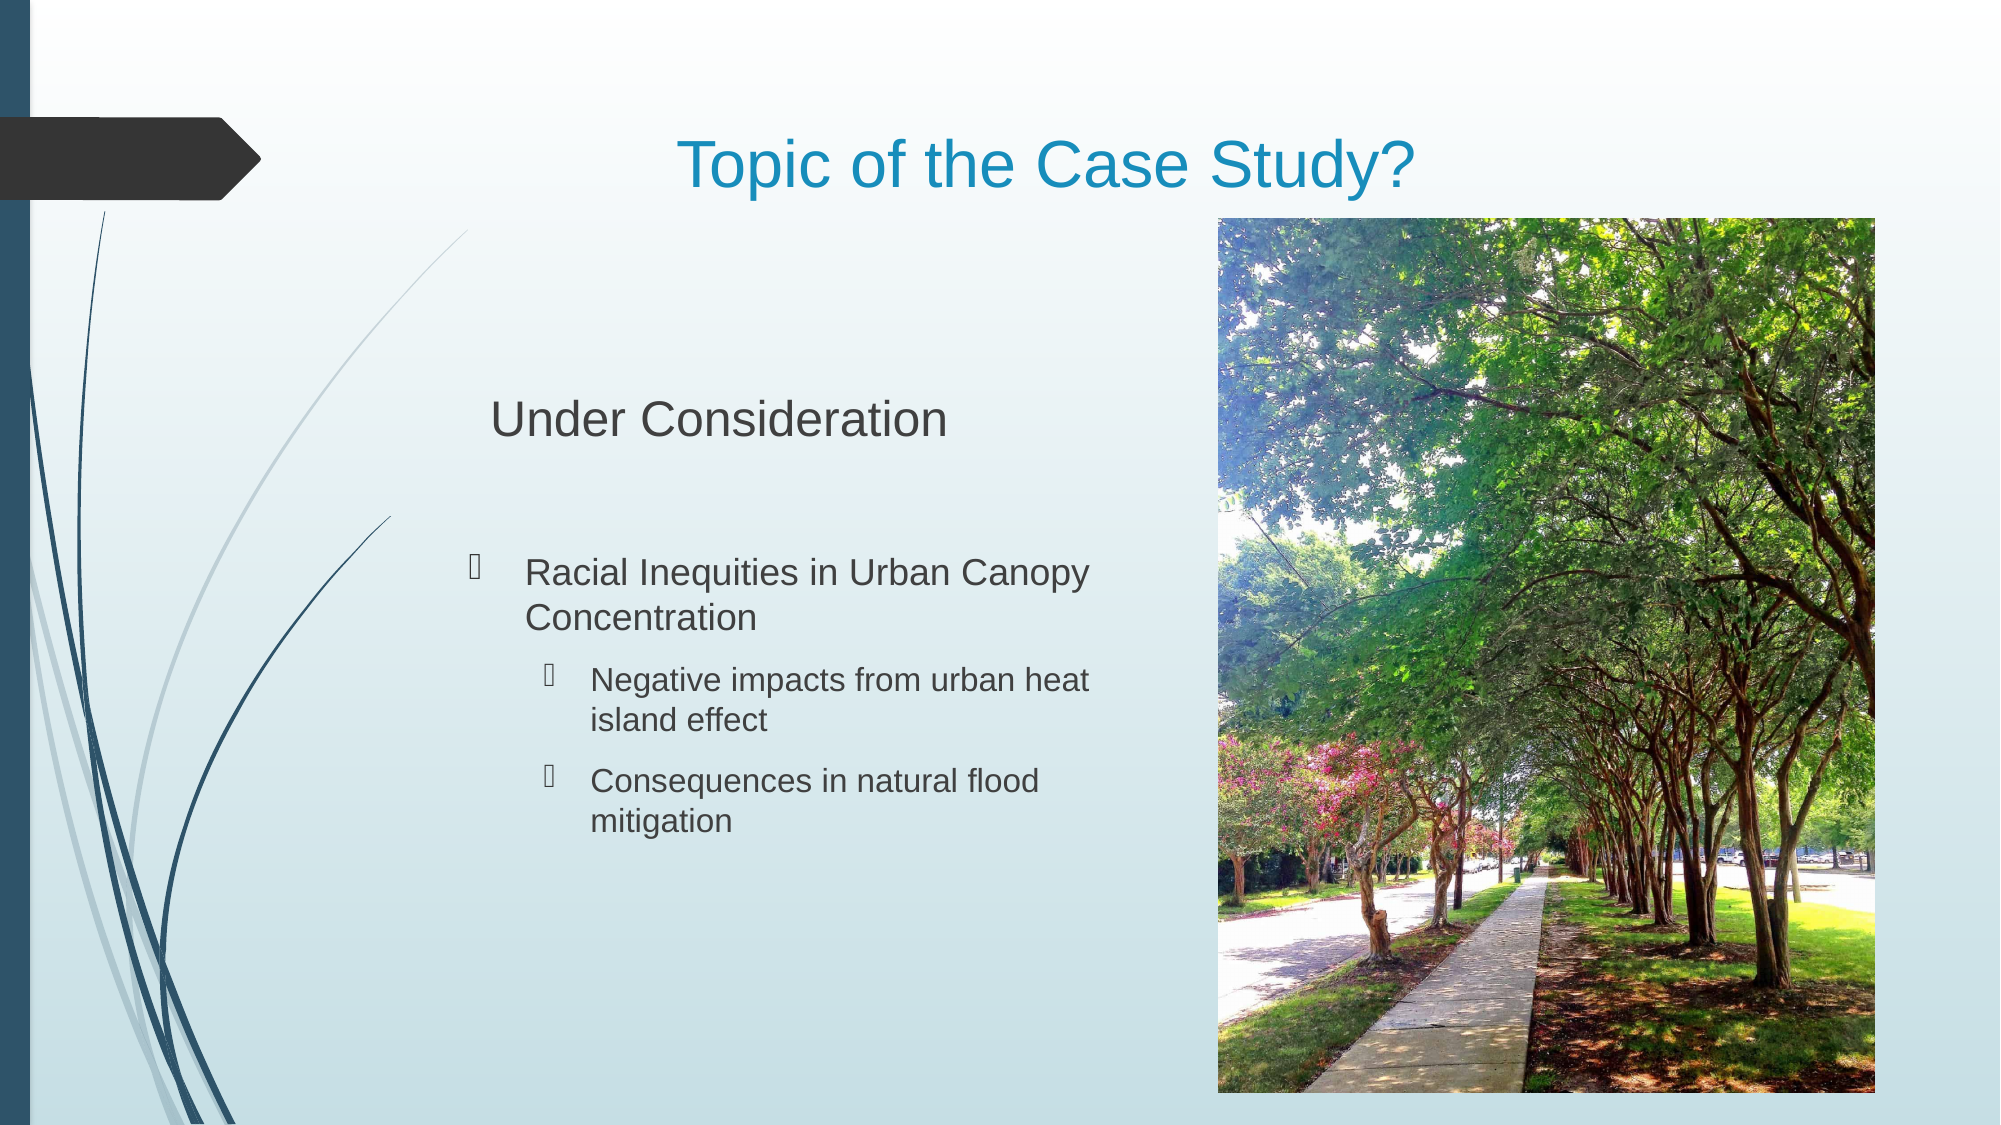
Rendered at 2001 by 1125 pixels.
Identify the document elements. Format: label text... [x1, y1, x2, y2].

title Topic of the Case Study? [315, 113, 1778, 324]
list Racial Inequities in Urban Canopy Concentration Negative impacts from urban heat island effect Consequences in natural flood mitigation [453, 540, 1166, 923]
list Under Consideration [391, 359, 1047, 455]
picture [1217, 218, 1876, 1094]
